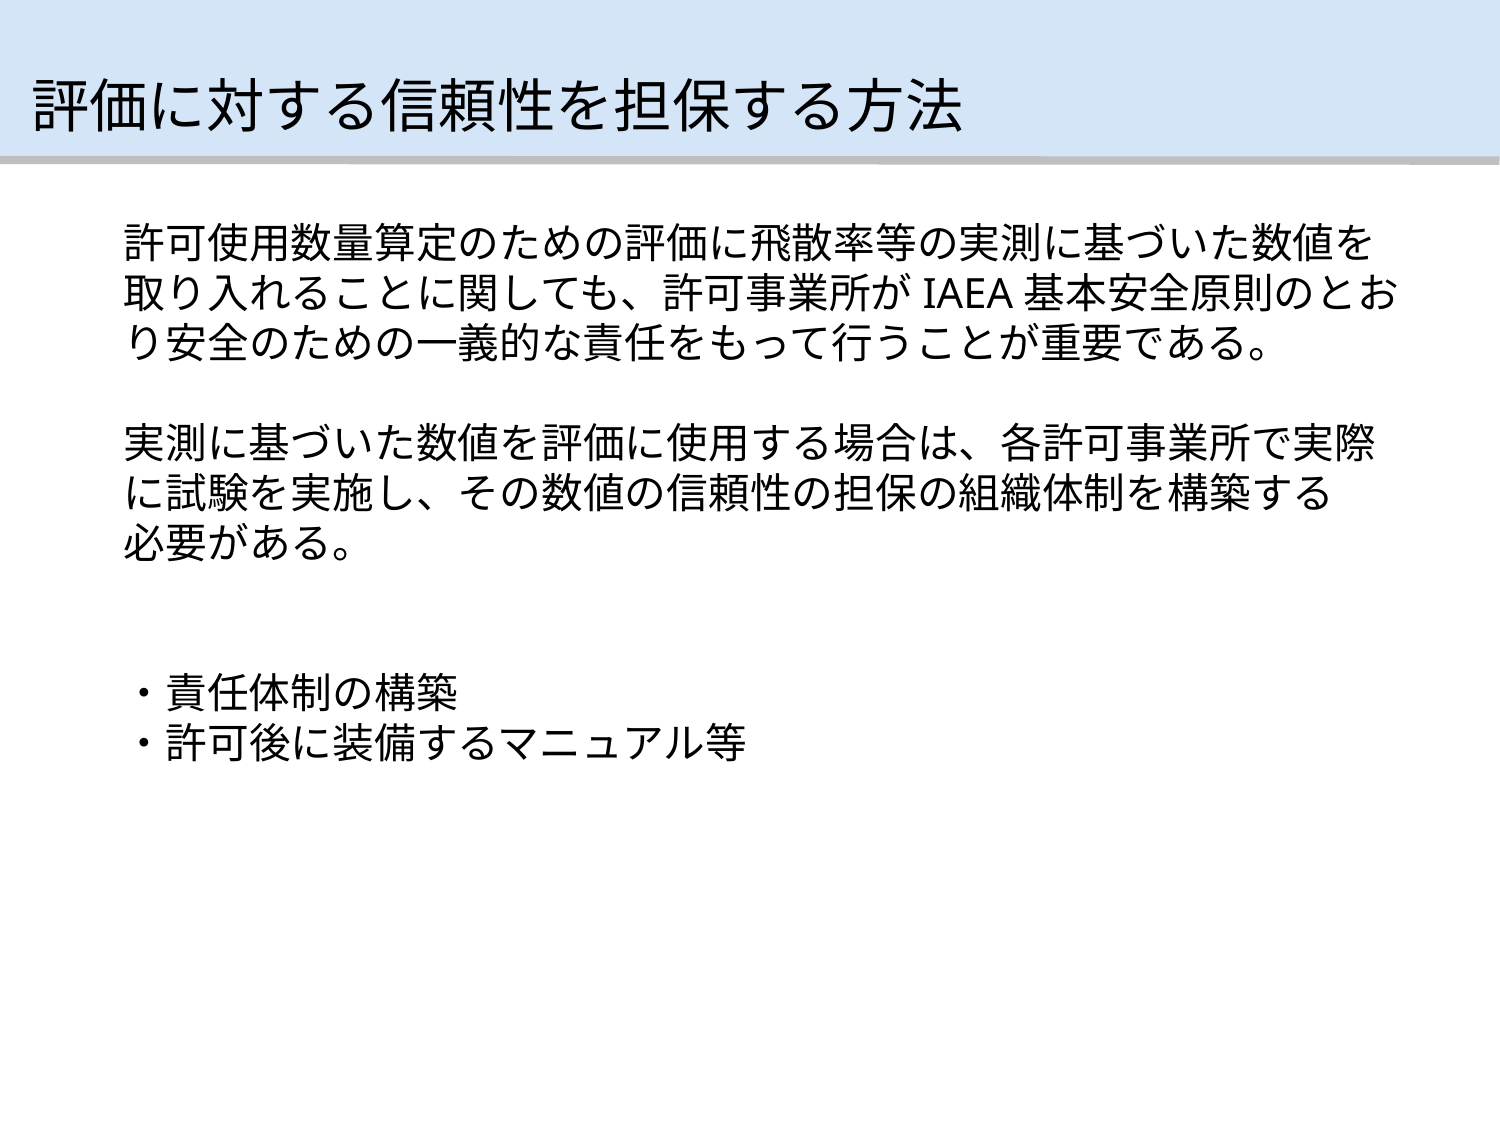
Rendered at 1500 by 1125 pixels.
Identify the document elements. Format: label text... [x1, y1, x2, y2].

text_box 許可使用数量算定のための評価に飛散率等の実測に基づいた数値を取り入れることに関しても、許可事業所がIAEA基本安全原則のとおり安全のための一義的な責任をもって行うことが重要である。 実測に基づいた数値を評価に使用する場合は、各許可事業所で実際に試験を実施し、その数値の信頼性の担保の組織体制を構築する 必要がある。 ・責任体制の構築 ・許可後に装備するマニュアル等 [108, 209, 1424, 885]
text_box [0, 0, 1500, 161]
